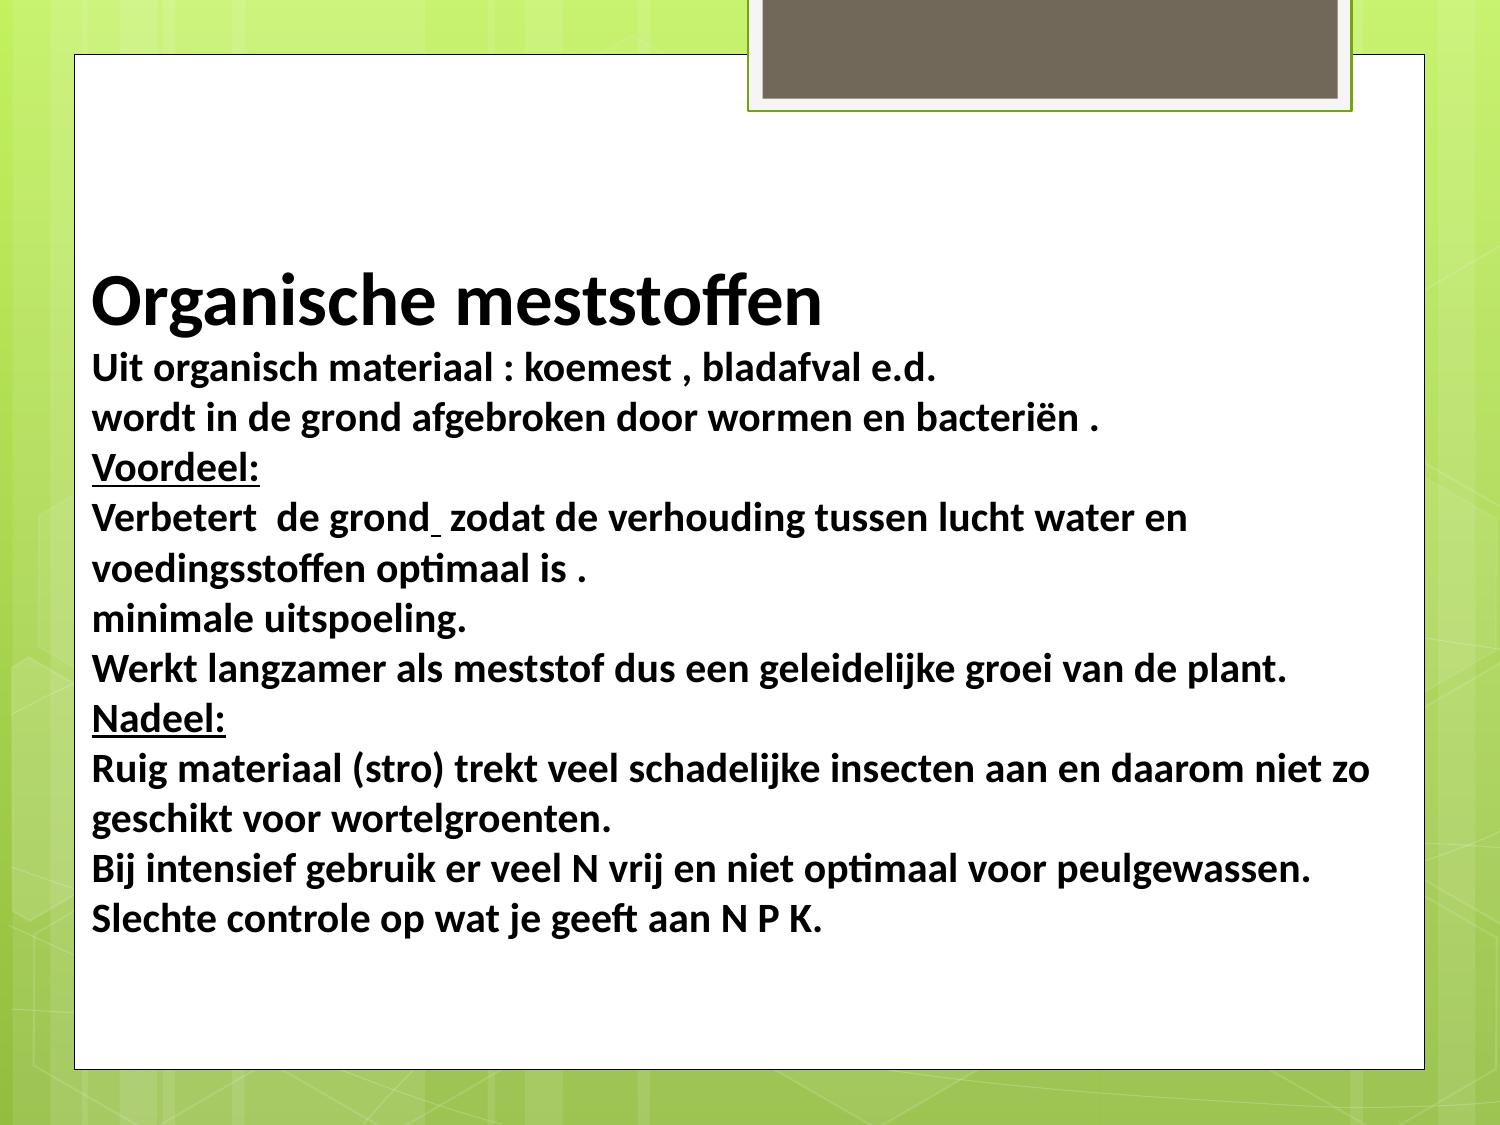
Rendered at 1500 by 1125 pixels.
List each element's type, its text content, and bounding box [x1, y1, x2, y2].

text_box Organische meststoffen Uit organisch materiaal : koemest , bladafval e.d. wordt in de grond afgebroken door wormen en bacteriën . Voordeel: Verbetert de grond zodat de verhouding tussen lucht water en voedingsstoffen optimaal is . minimale uitspoeling. Werkt langzamer als meststof dus een geleidelijke groei van de plant. Nadeel: Ruig materiaal (stro) trekt veel schadelijke insecten aan en daarom niet zo geschikt voor wortelgroenten. Bij intensief gebruik er veel N vrij en niet optimaal voor peulgewassen. Slechte controle op wat je geeft aan N P K. [76, 242, 1436, 948]
